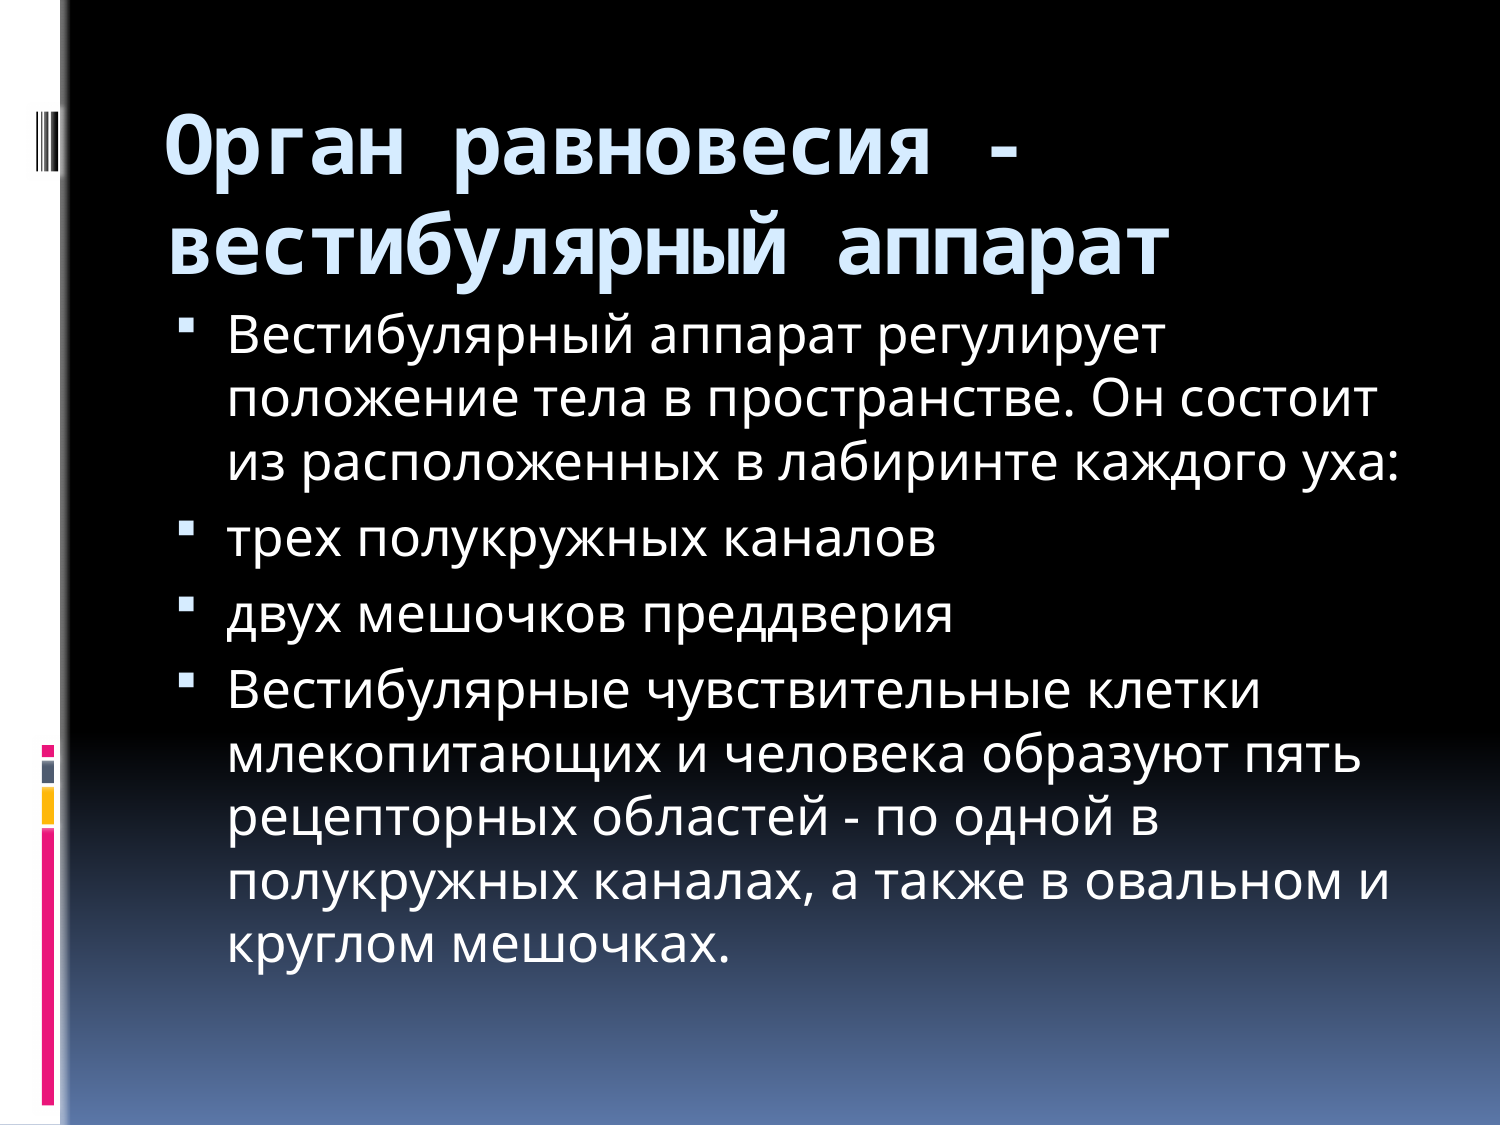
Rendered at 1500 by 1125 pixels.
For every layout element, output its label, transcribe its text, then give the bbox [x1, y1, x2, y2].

title Орган равновесия - вестибулярный аппарат [150, 83, 1425, 234]
list Вестибулярный аппарат регулирует положение тела в пространстве. Он состоит из расположенных в лабиринте каждого уха: трех полукружных каналов двух мешочков преддверия Вестибулярные чувствительные клетки млекопитающих и человека образуют пять рецепторных областей - по одной в полукружных каналах, а также в овальном и круглом мешочках. [150, 292, 1425, 1043]
